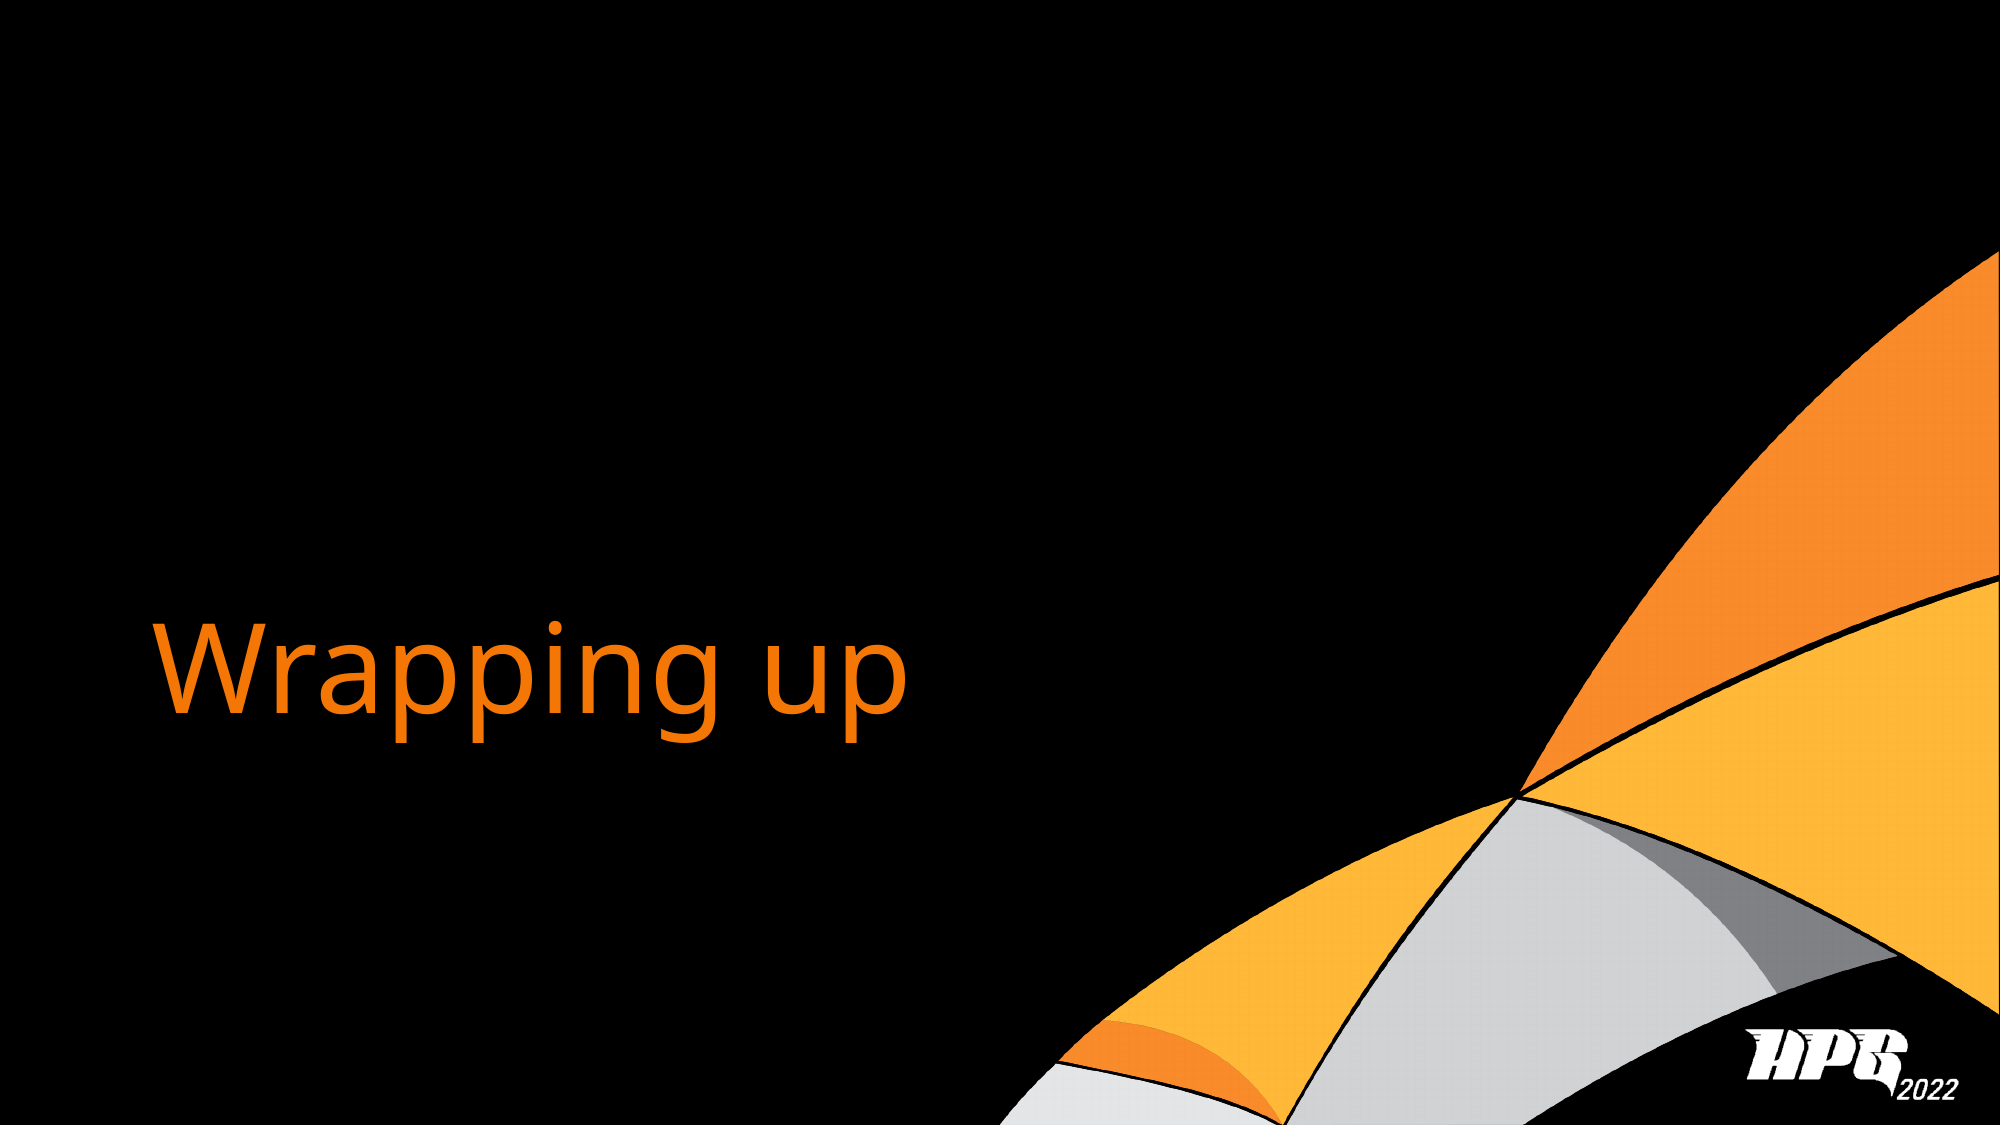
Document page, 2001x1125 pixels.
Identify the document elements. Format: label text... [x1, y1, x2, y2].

picture [999, 251, 1999, 1125]
title Wrapping up [136, 280, 1616, 749]
